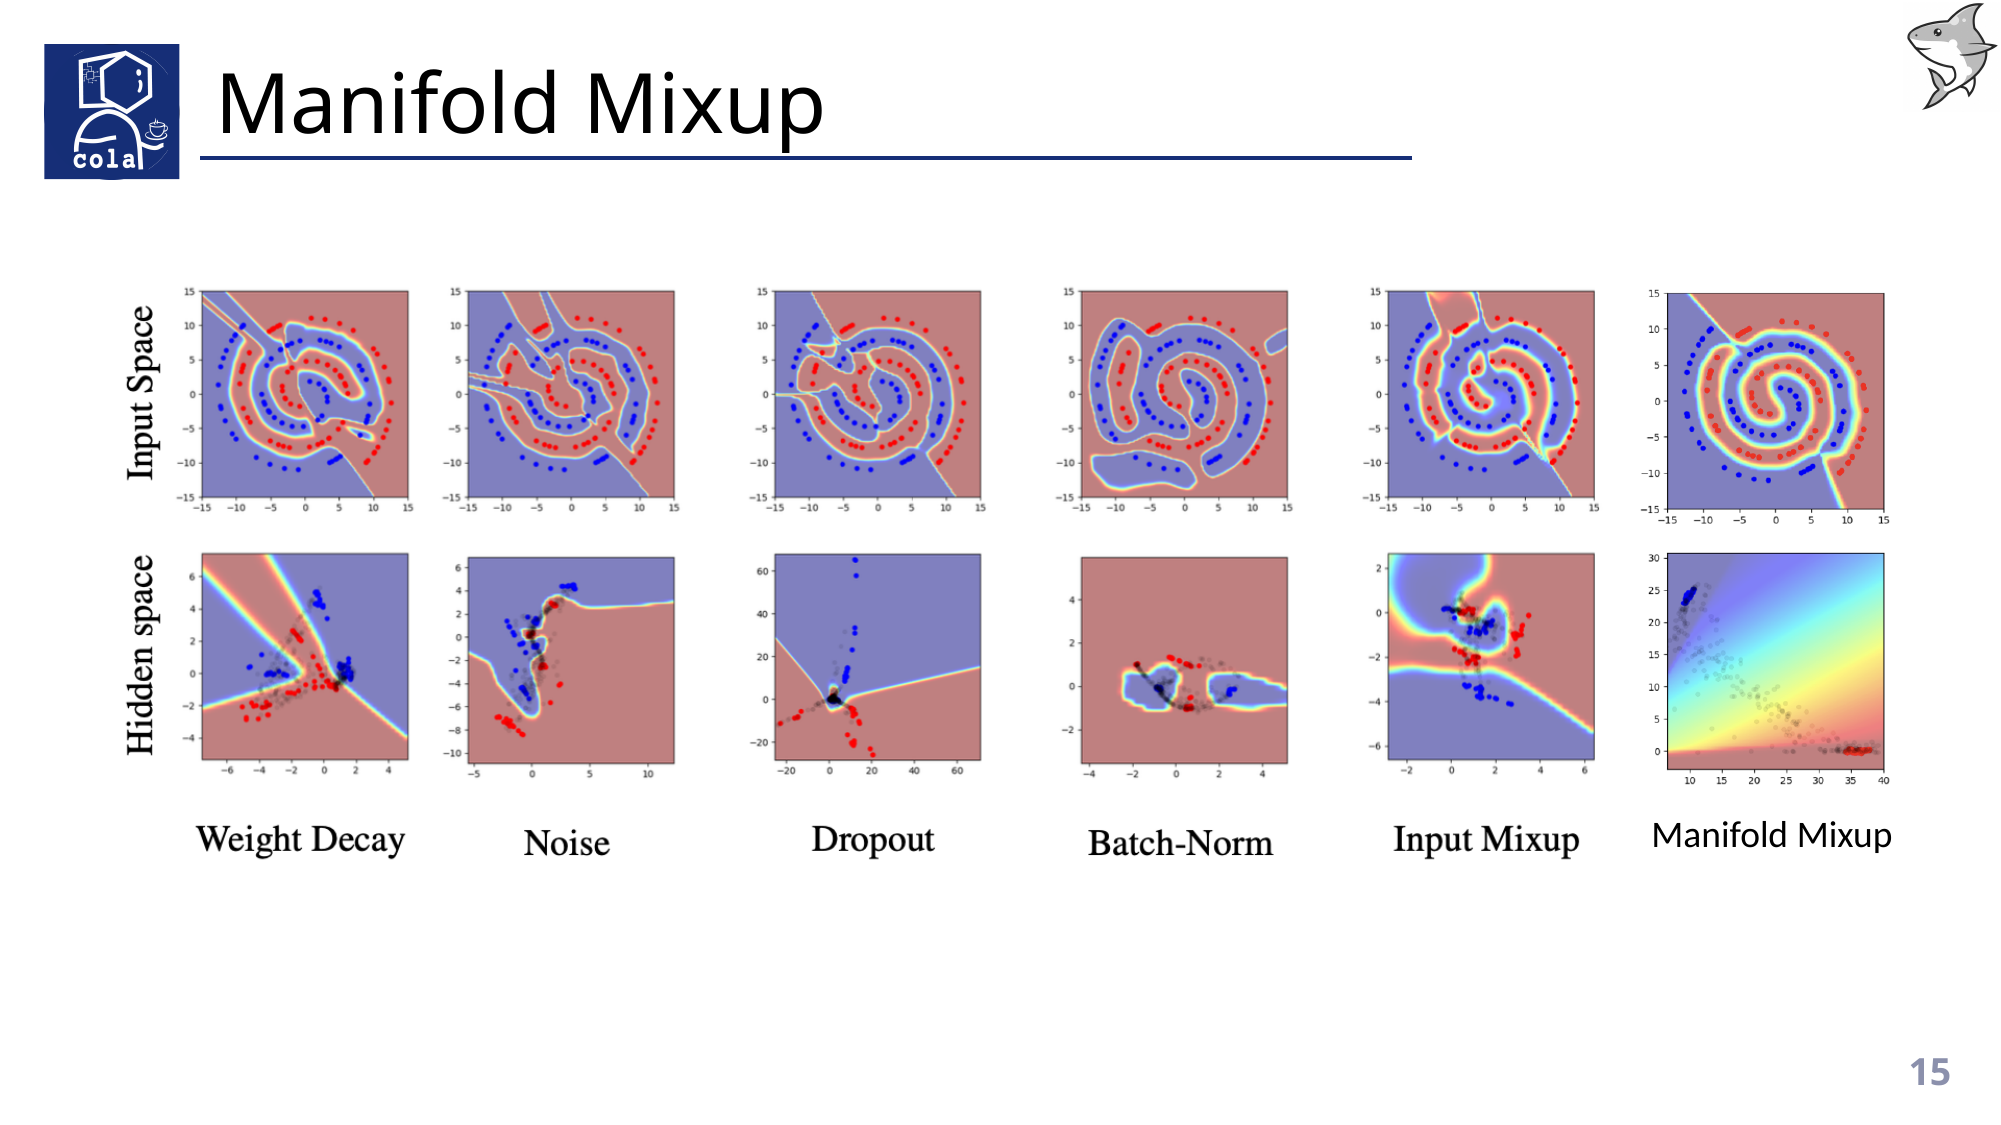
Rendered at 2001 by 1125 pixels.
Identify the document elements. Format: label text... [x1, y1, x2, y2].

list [105, 246, 1625, 879]
title Manifold Mixup [200, 53, 1413, 159]
picture [44, 44, 180, 180]
slide_number 15 [1516, 1043, 1967, 1104]
text_box Manifold Mixup [1636, 803, 1908, 863]
picture [1624, 262, 1910, 789]
picture [1903, 2, 2000, 112]
